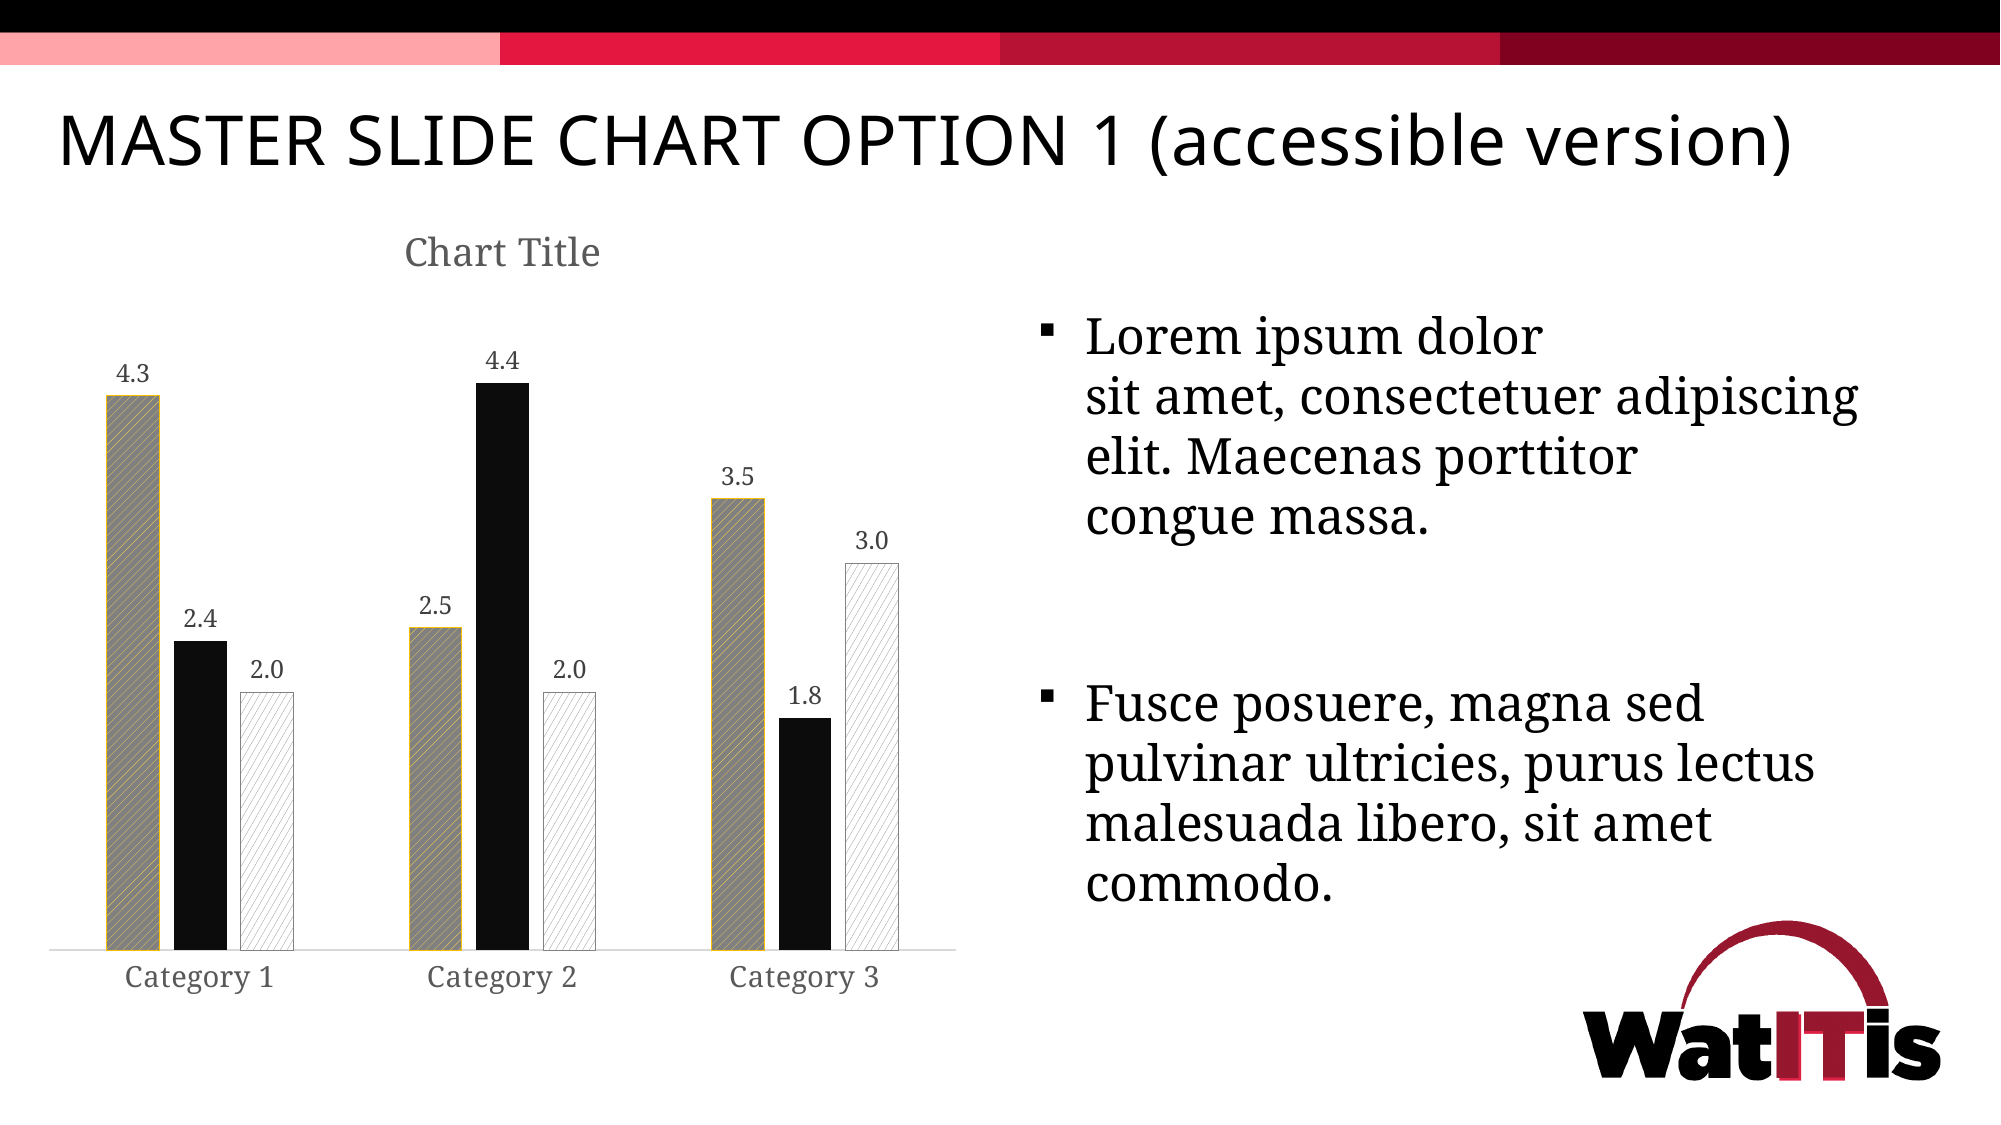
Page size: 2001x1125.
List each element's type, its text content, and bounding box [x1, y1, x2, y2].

picture [0, 0, 2000, 65]
picture [1582, 920, 1941, 1081]
list Lorem ipsum dolor sit amet, consectetuer adipiscing elit. Maecenas porttitor congue massa. Fusce posuere, magna sed pulvinar ultricies, purus lectus malesuada libero, sit amet commodo. [1022, 203, 1884, 1014]
chart [30, 188, 975, 1014]
title MASTER SLIDE CHART OPTION 1 (accessible version) [42, 71, 1941, 219]
